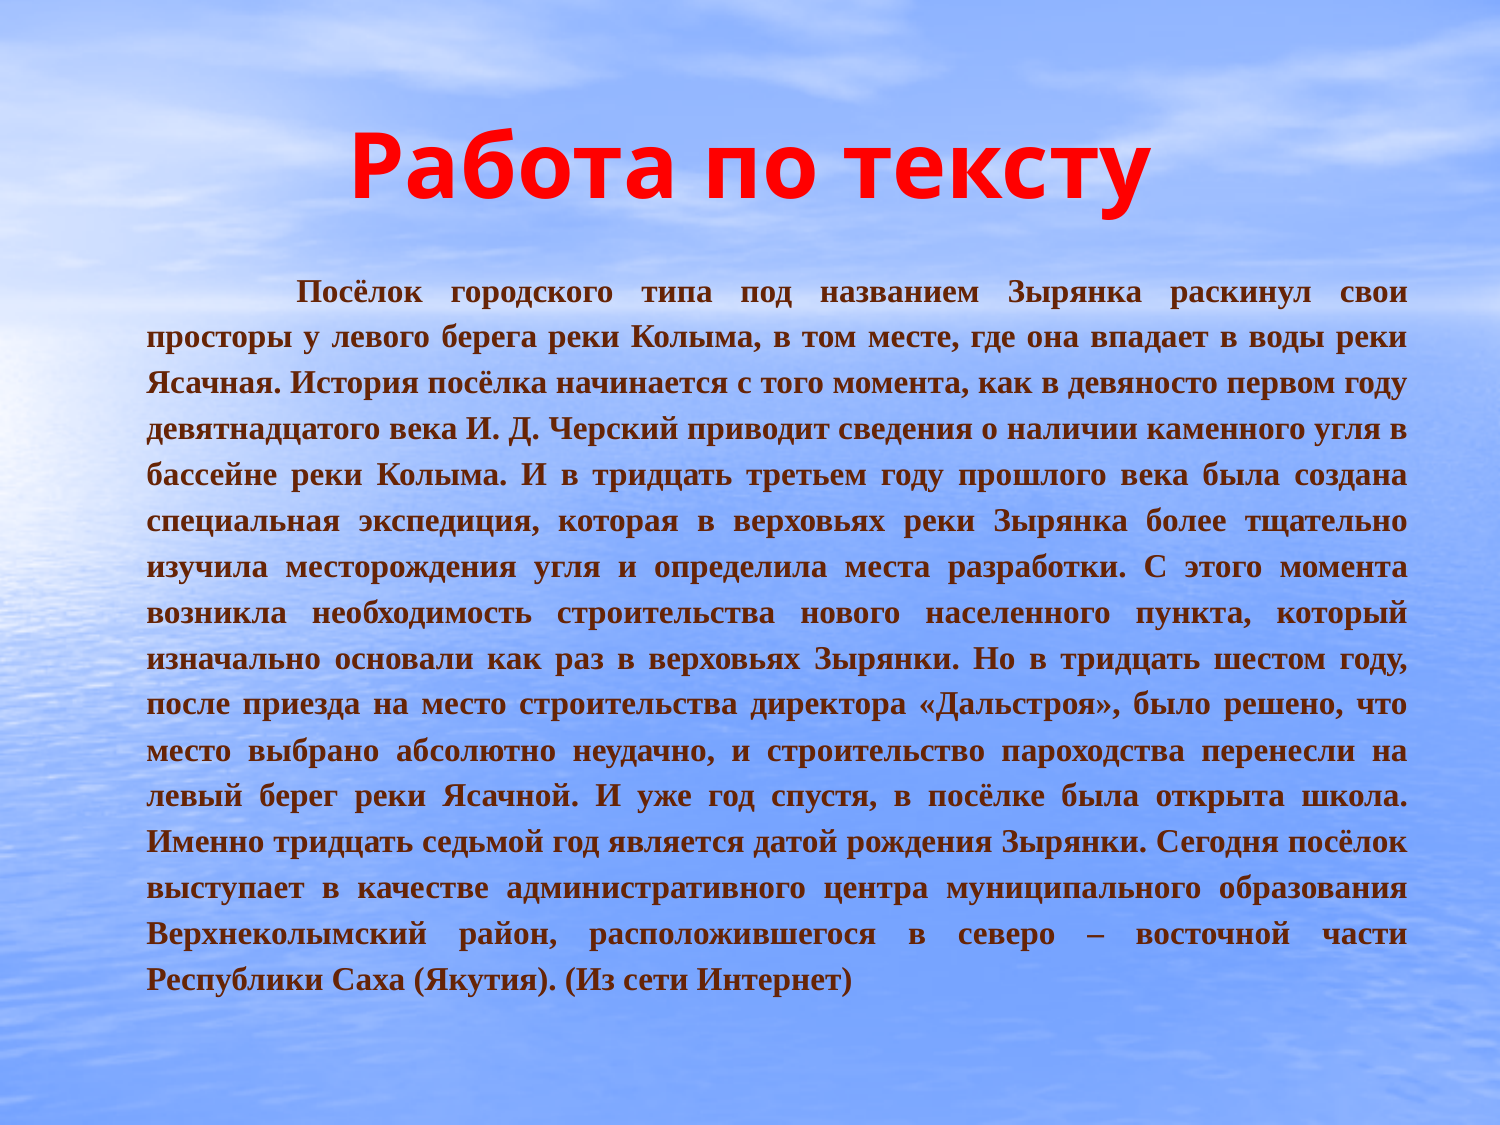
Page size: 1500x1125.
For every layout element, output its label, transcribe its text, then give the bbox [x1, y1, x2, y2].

title Работа по тексту [74, 47, 1426, 255]
list Посёлок городского типа под названием Зырянка раскинул свои просторы у левого берега реки Колыма, в том месте, где она впадает в воды реки Ясачная. История посёлка начинается с того момента, как в девяносто первом году девятнадцатого века И. Д. Черский приводит сведения о наличии каменного угля в бассейне реки Колыма. И в тридцать третьем году прошлого века была создана специальная экспедиция, которая в верховьях реки Зырянка более тщательно изучила месторождения угля и определила места разработки. С этого момента возникла необходимость строительства нового населенного пункта, который изначально основали как раз в верховьях Зырянки. Но в тридцать шестом году, после приезда на место строительства директора «Дальстроя», было решено, что место выбрано абсолютно неудачно, и строительство пароходства перенесли на левый берег реки Ясачной. И уже год спустя, в посёлке была открыта школа. Именно тридцать седьмой год является датой рождения Зырянки. Сегодня посёлок выступает в качестве административного центра муниципального образования Верхнеколымский район, расположившегося в северо – восточной части Республики Саха (Якутия). (Из сети Интернет) [74, 255, 1426, 1036]
